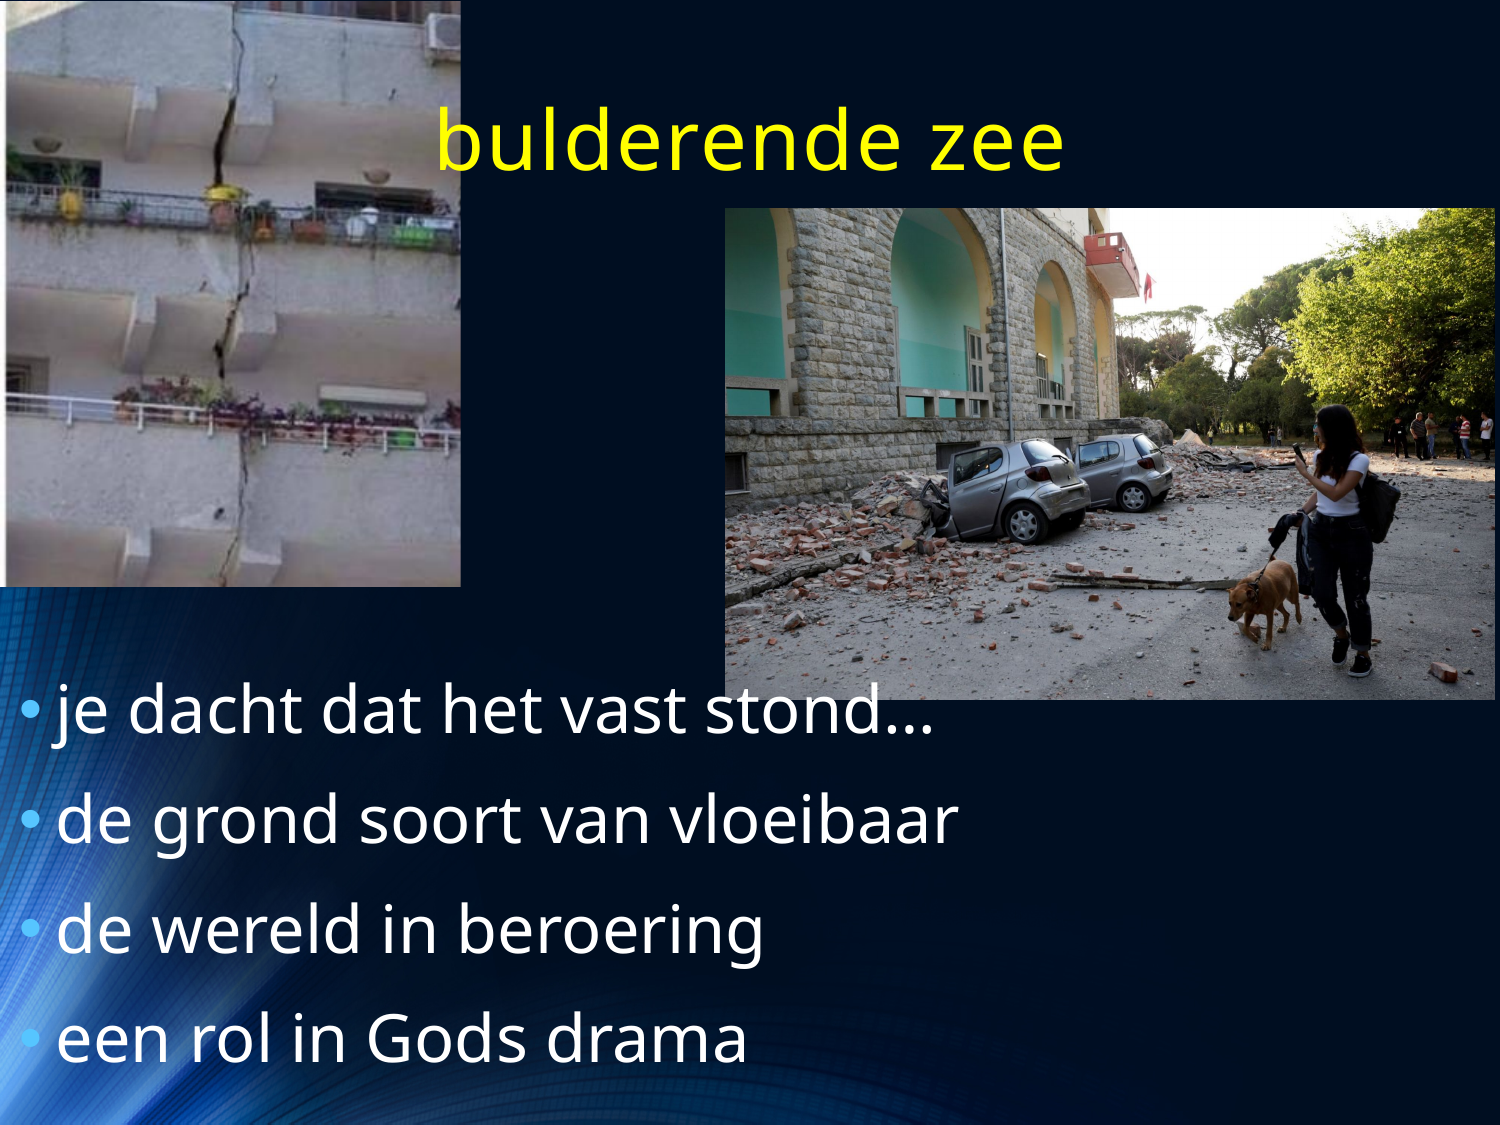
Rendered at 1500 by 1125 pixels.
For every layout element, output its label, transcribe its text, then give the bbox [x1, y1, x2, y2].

picture [0, 0, 1500, 1125]
list je dacht dat het vast stond… de grond soort van vloeibaar de wereld in beroering een rol in Gods drama [3, 668, 1128, 1118]
title bulderende zee [461, 97, 1313, 197]
